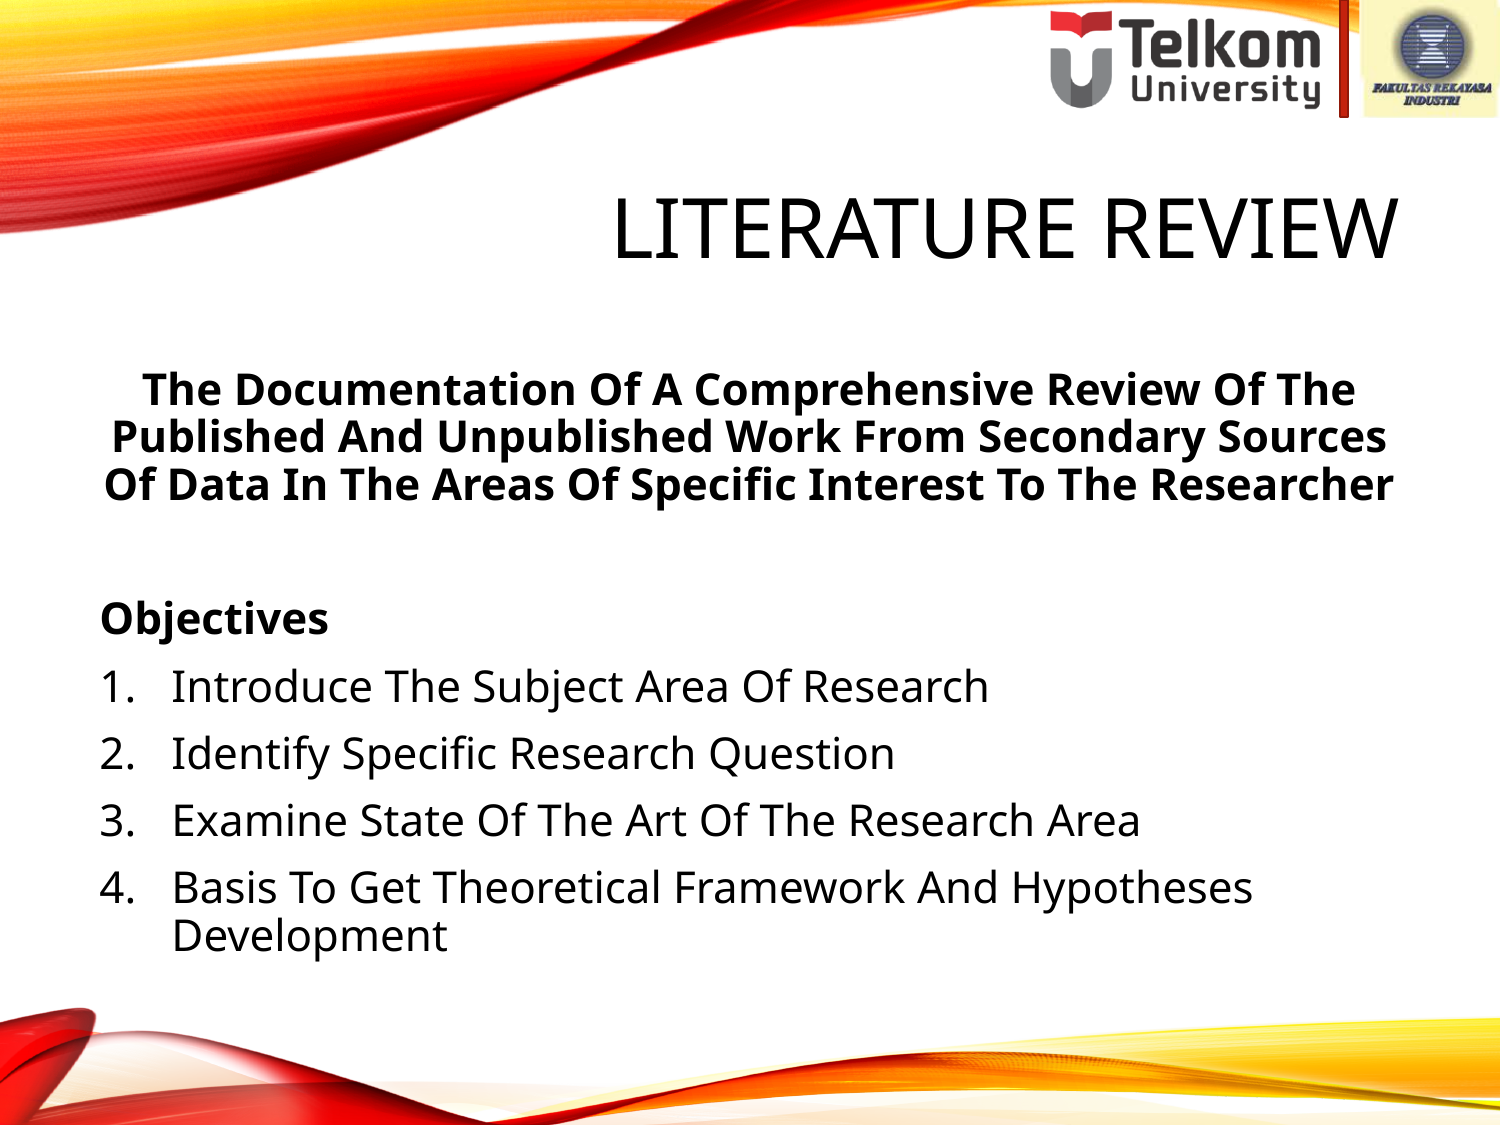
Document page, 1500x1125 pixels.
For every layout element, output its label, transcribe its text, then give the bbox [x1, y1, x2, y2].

title Literature Review [356, 125, 1416, 338]
picture [0, 1007, 1500, 1125]
list The Documentation Of A Comprehensive Review Of The Published And Unpublished Work From Secondary Sources Of Data In The Areas Of Specific Interest To The Researcher Objectives Introduce The Subject Area Of Research Identify Specific Research Question Examine State Of The Art Of The Research Area Basis To Get Theoretical Framework And Hypotheses Development [84, 360, 1416, 1021]
picture [0, 0, 1500, 237]
